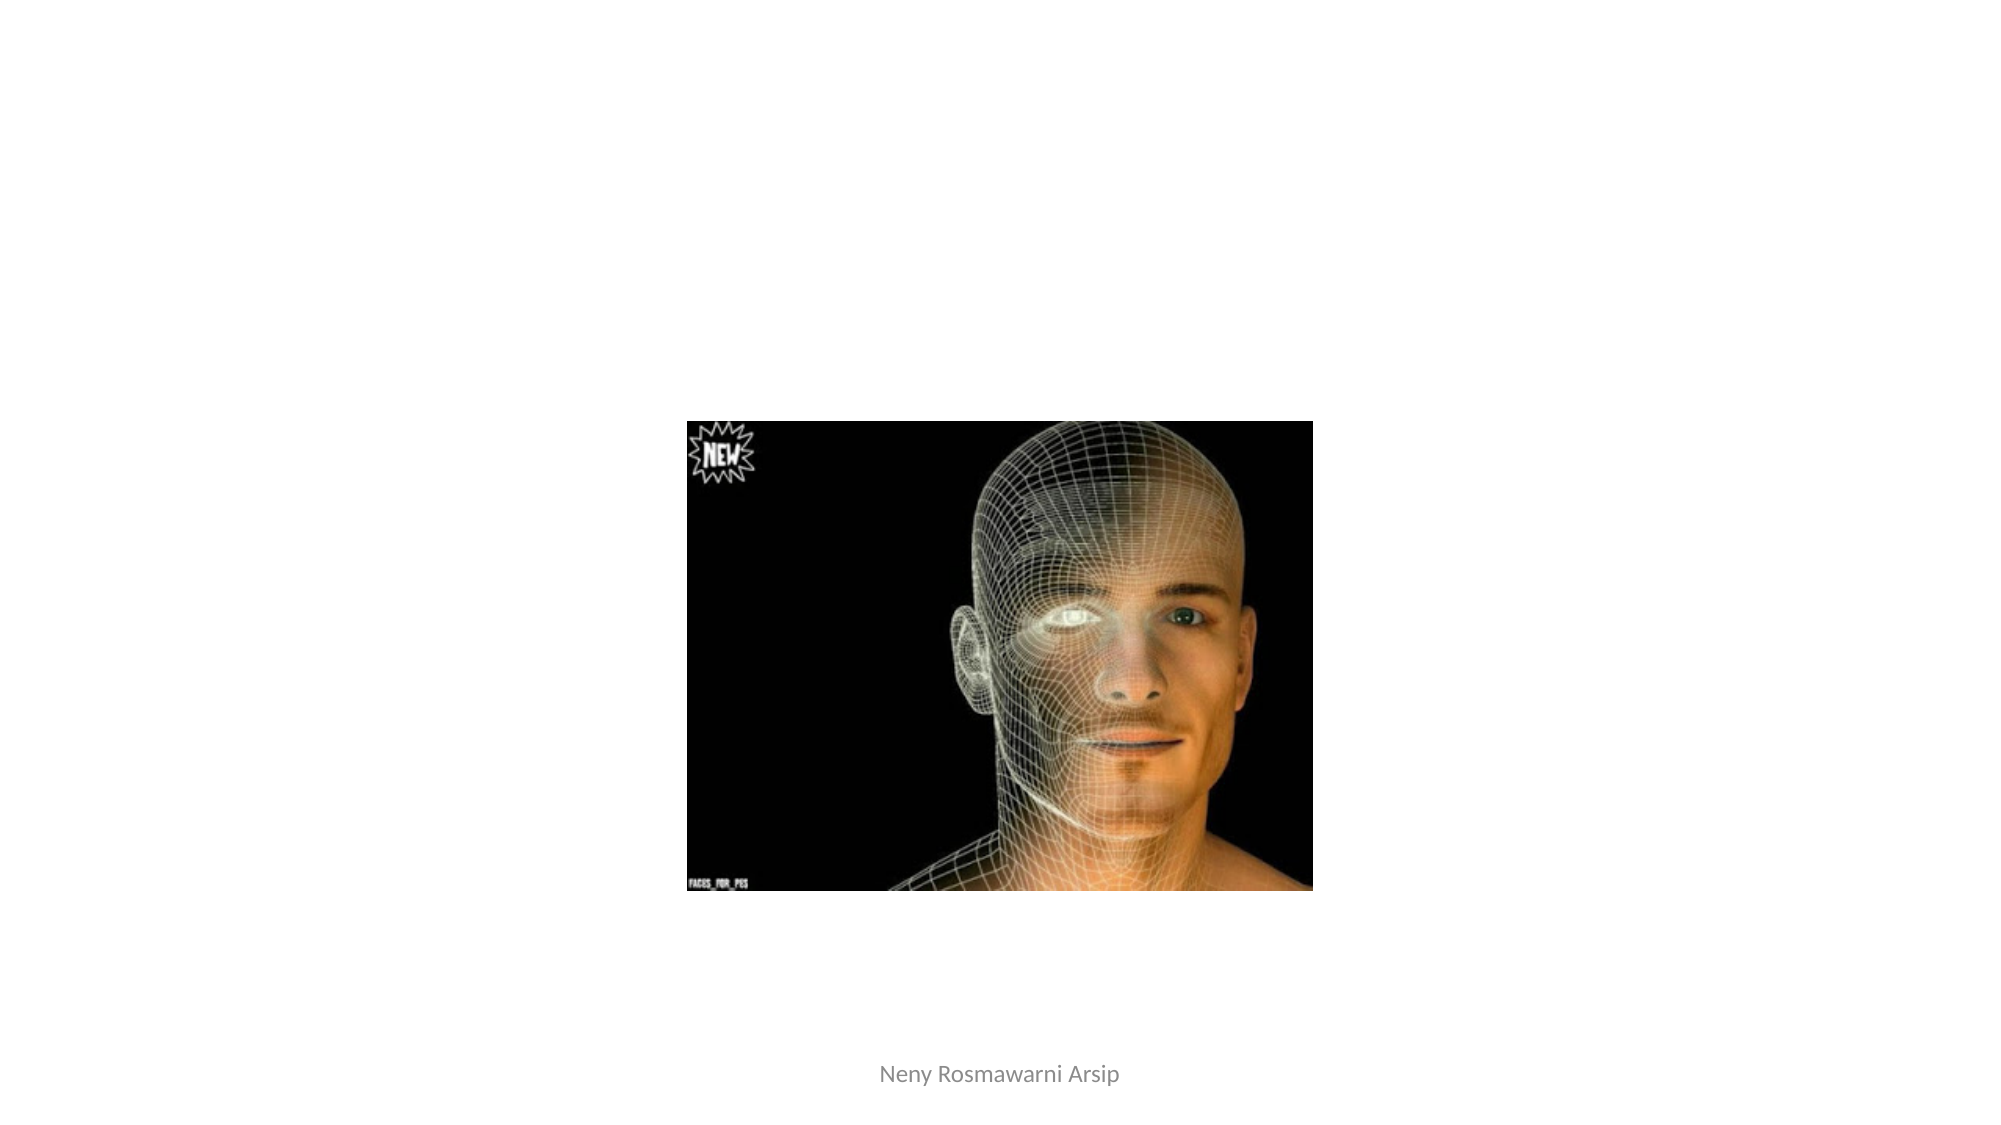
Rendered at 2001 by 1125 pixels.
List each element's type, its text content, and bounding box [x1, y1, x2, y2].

footer Neny Rosmawarni Arsip [662, 1042, 1338, 1103]
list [687, 421, 1313, 891]
